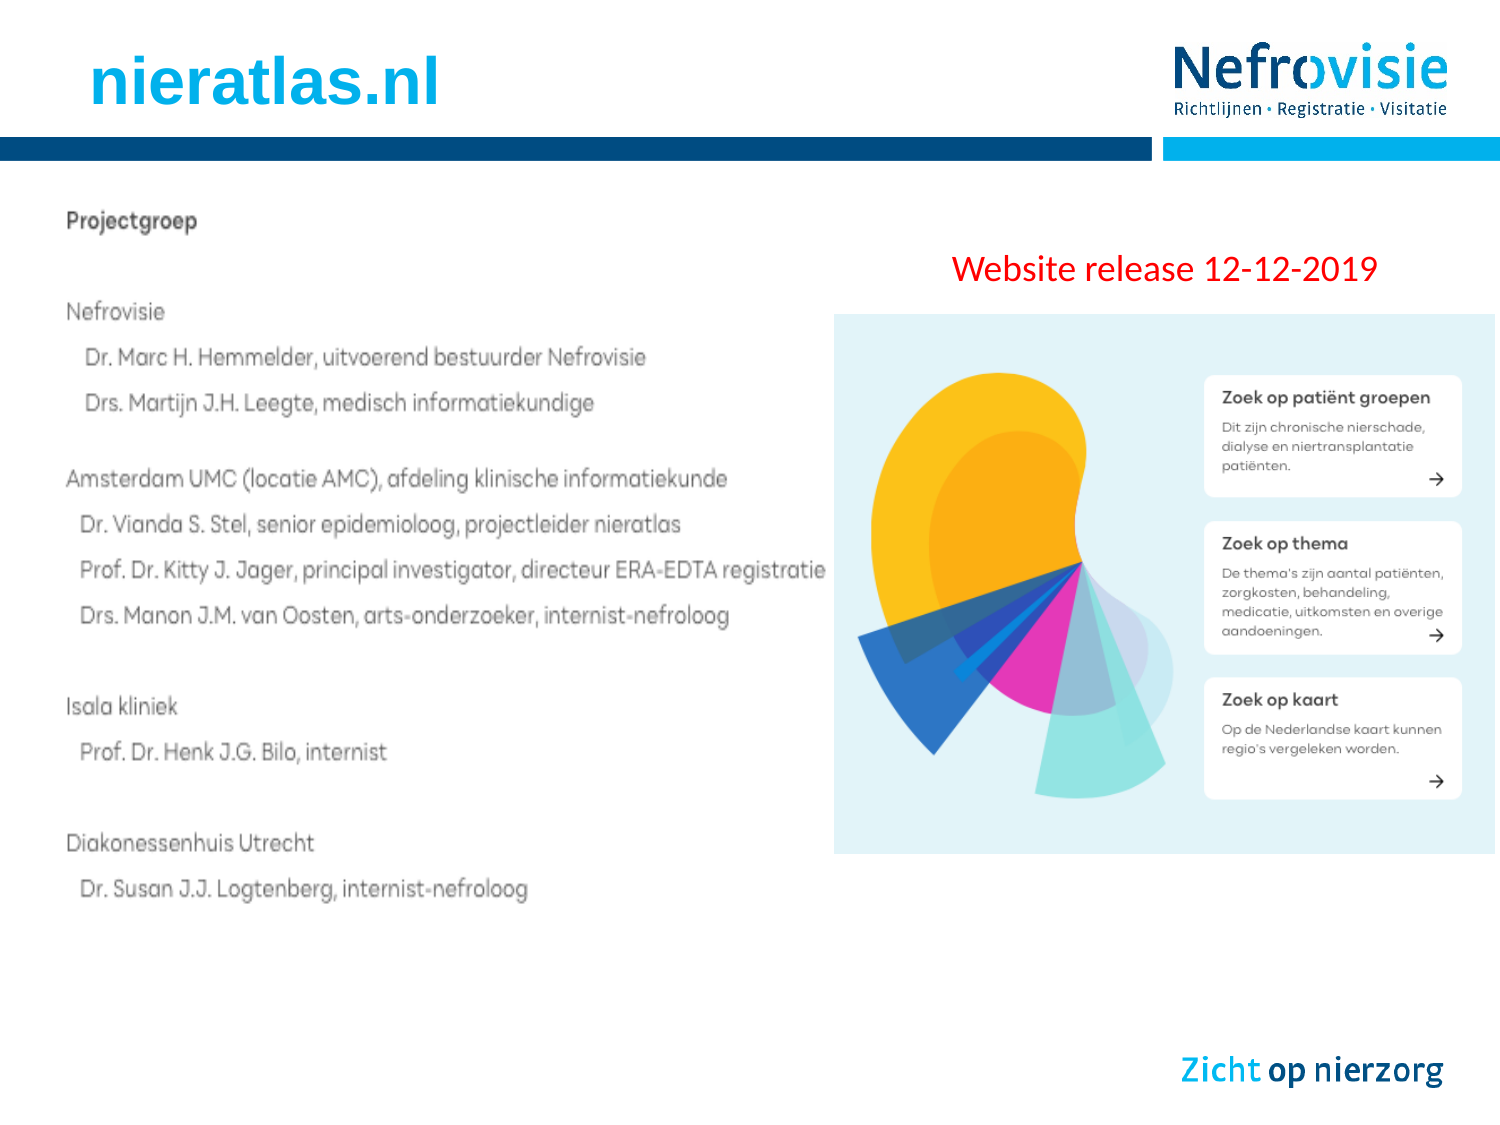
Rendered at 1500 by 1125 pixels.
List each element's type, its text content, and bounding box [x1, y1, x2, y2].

picture [52, 186, 881, 930]
picture [1175, 1045, 1451, 1094]
picture [1429, 73, 1447, 83]
picture [1175, 42, 1447, 118]
text_box Website release 12-12-2019 [885, 236, 1500, 297]
title nieratlas.nl [75, 30, 1152, 124]
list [834, 314, 1496, 854]
picture [1429, 62, 1440, 68]
